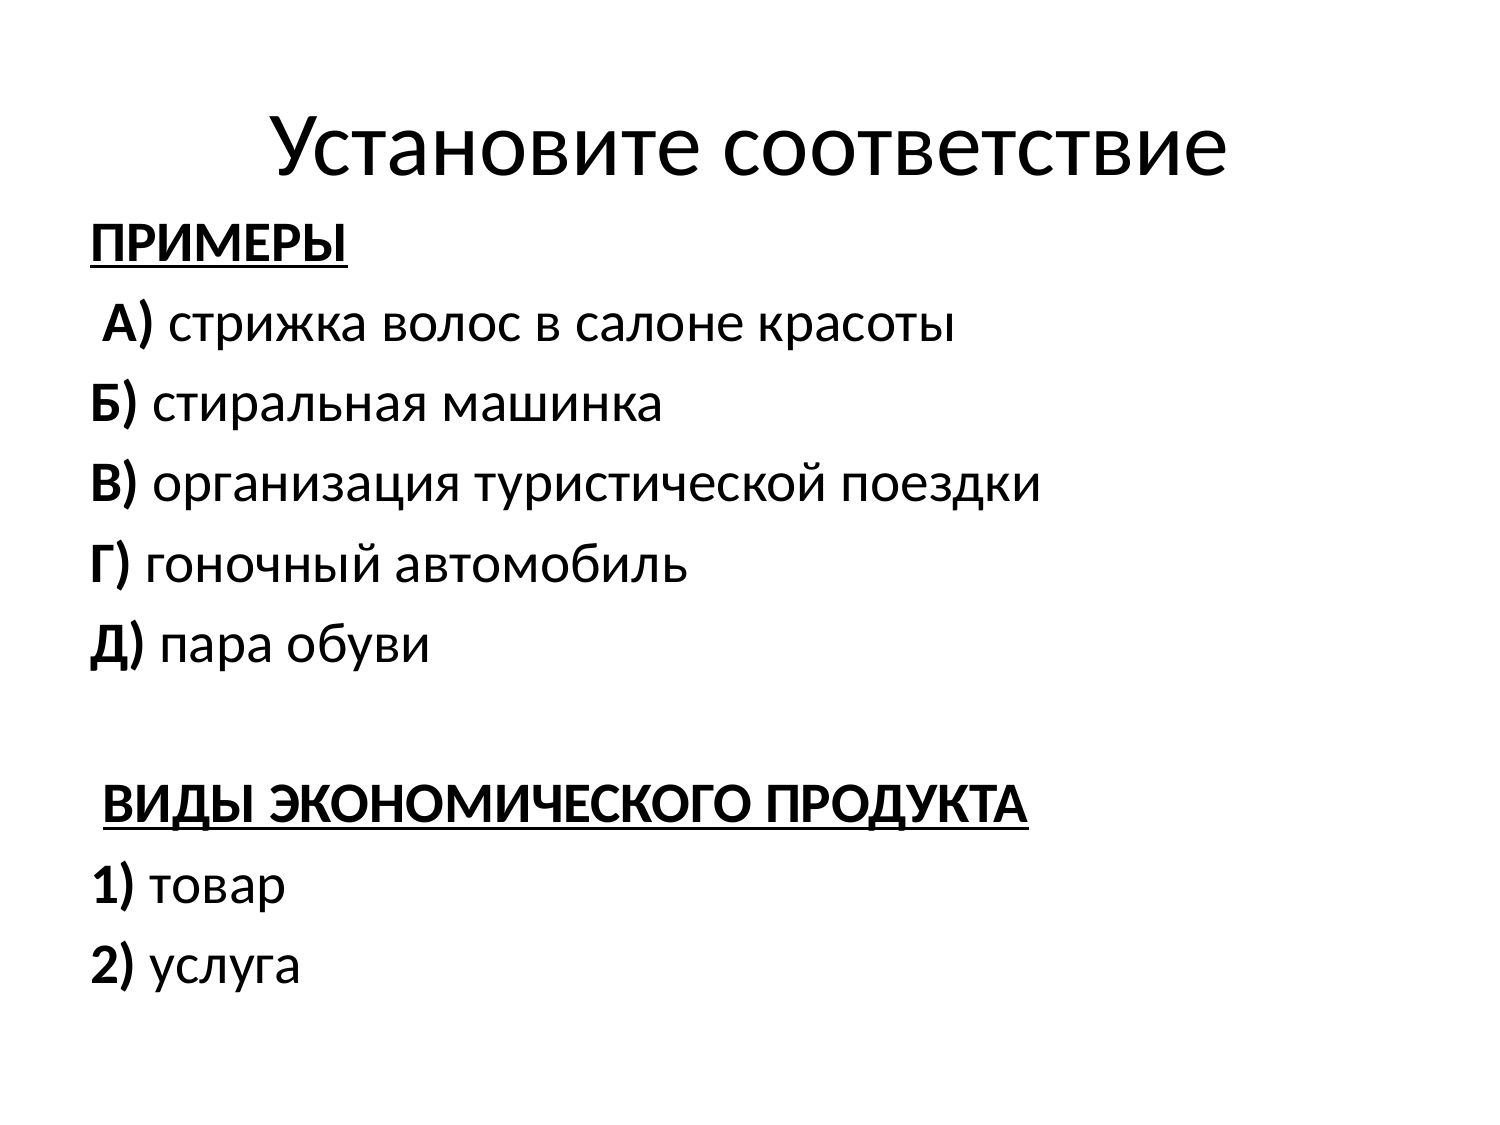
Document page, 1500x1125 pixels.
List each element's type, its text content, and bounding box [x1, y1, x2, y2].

title Установите соответствие [75, 45, 1425, 196]
list ПРИМЕРЫ А) стрижка волос в салоне красоты Б) стиральная машинка В) организация туристической поездки Г) гоночный автомобиль Д) пара обуви ВИДЫ ЭКОНОМИЧЕСКОГО ПРОДУКТА 1) товар 2) услуга [75, 196, 1425, 1005]
